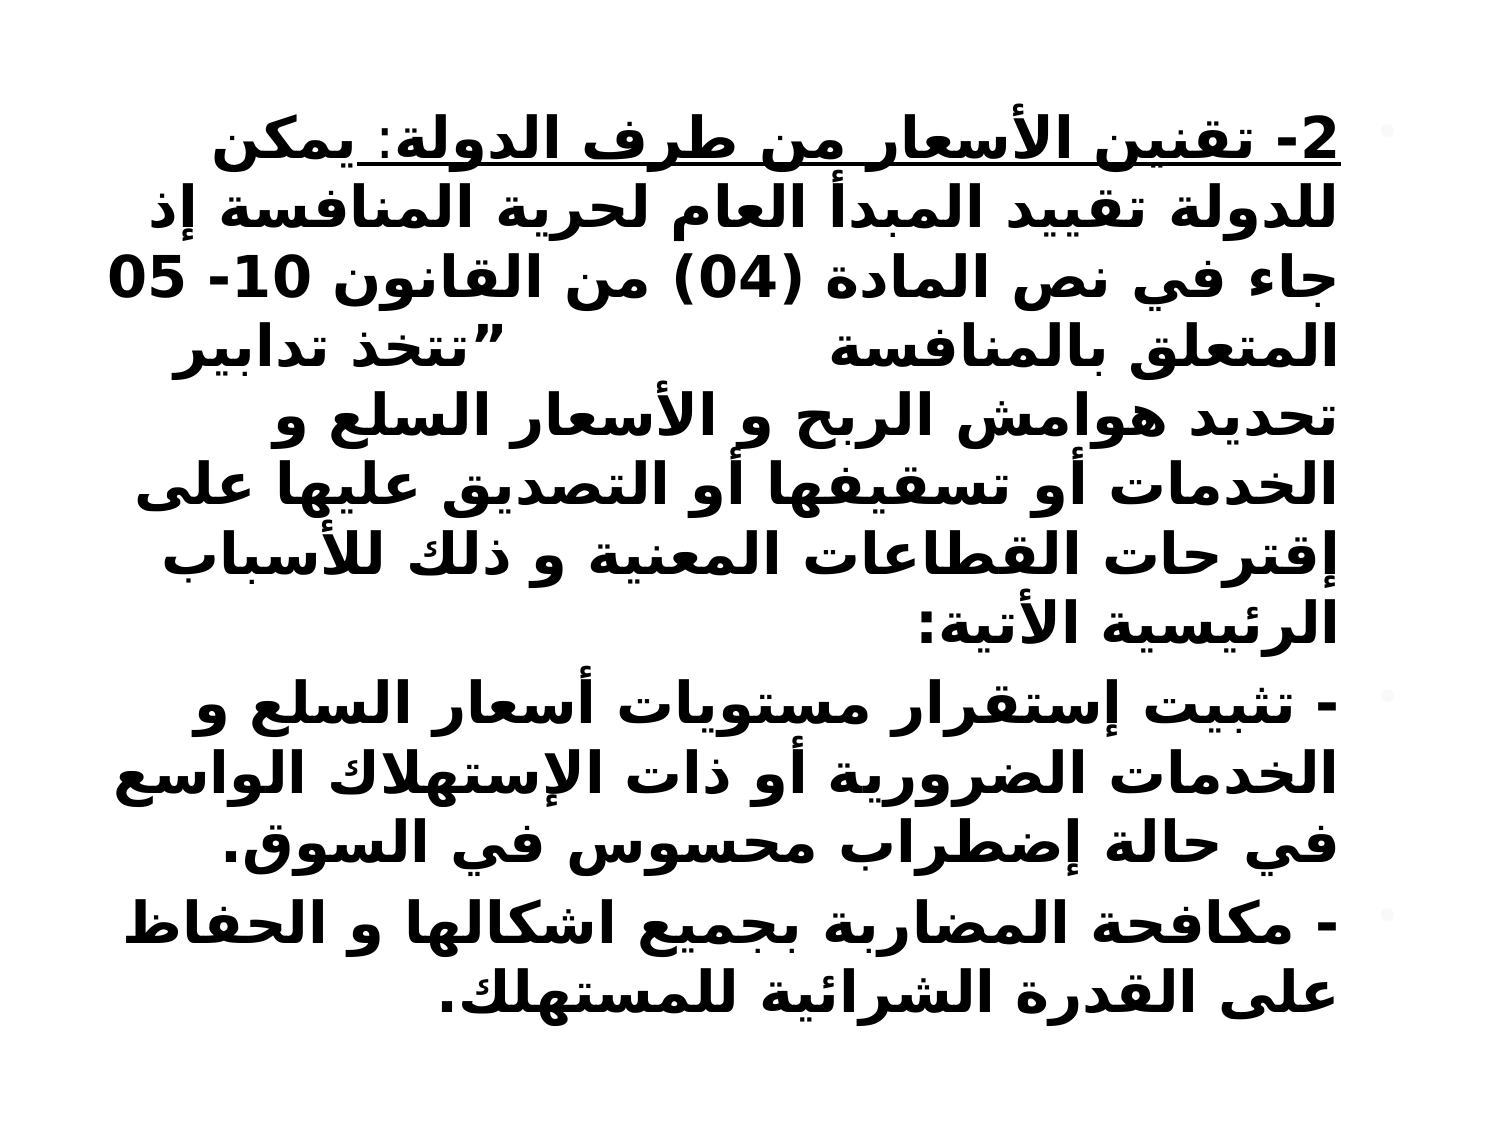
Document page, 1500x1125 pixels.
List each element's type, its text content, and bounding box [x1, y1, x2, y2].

list 2- تقنين الأسعار من طرف الدولة: يمكن للدولة تقييد المبدأ العام لحرية المنافسة إذ جاء في نص المادة (04) من القانون 10- 05 المتعلق بالمنافسة ”تتخذ تدابير تحديد هوامش الربح و الأسعار السلع و الخدمات أو تسقيفها أو التصديق عليها على إقترحات القطاعات المعنية و ذلك للأسباب الرئيسية الأتية: - تثبيت إستقرار مستويات أسعار السلع و الخدمات الضرورية أو ذات الإستهلاك الواسع في حالة إضطراب محسوس في السوق. - مكافحة المضاربة بجميع اشكالها و الحفاظ على القدرة الشرائية للمستهلك. [75, 93, 1425, 1035]
